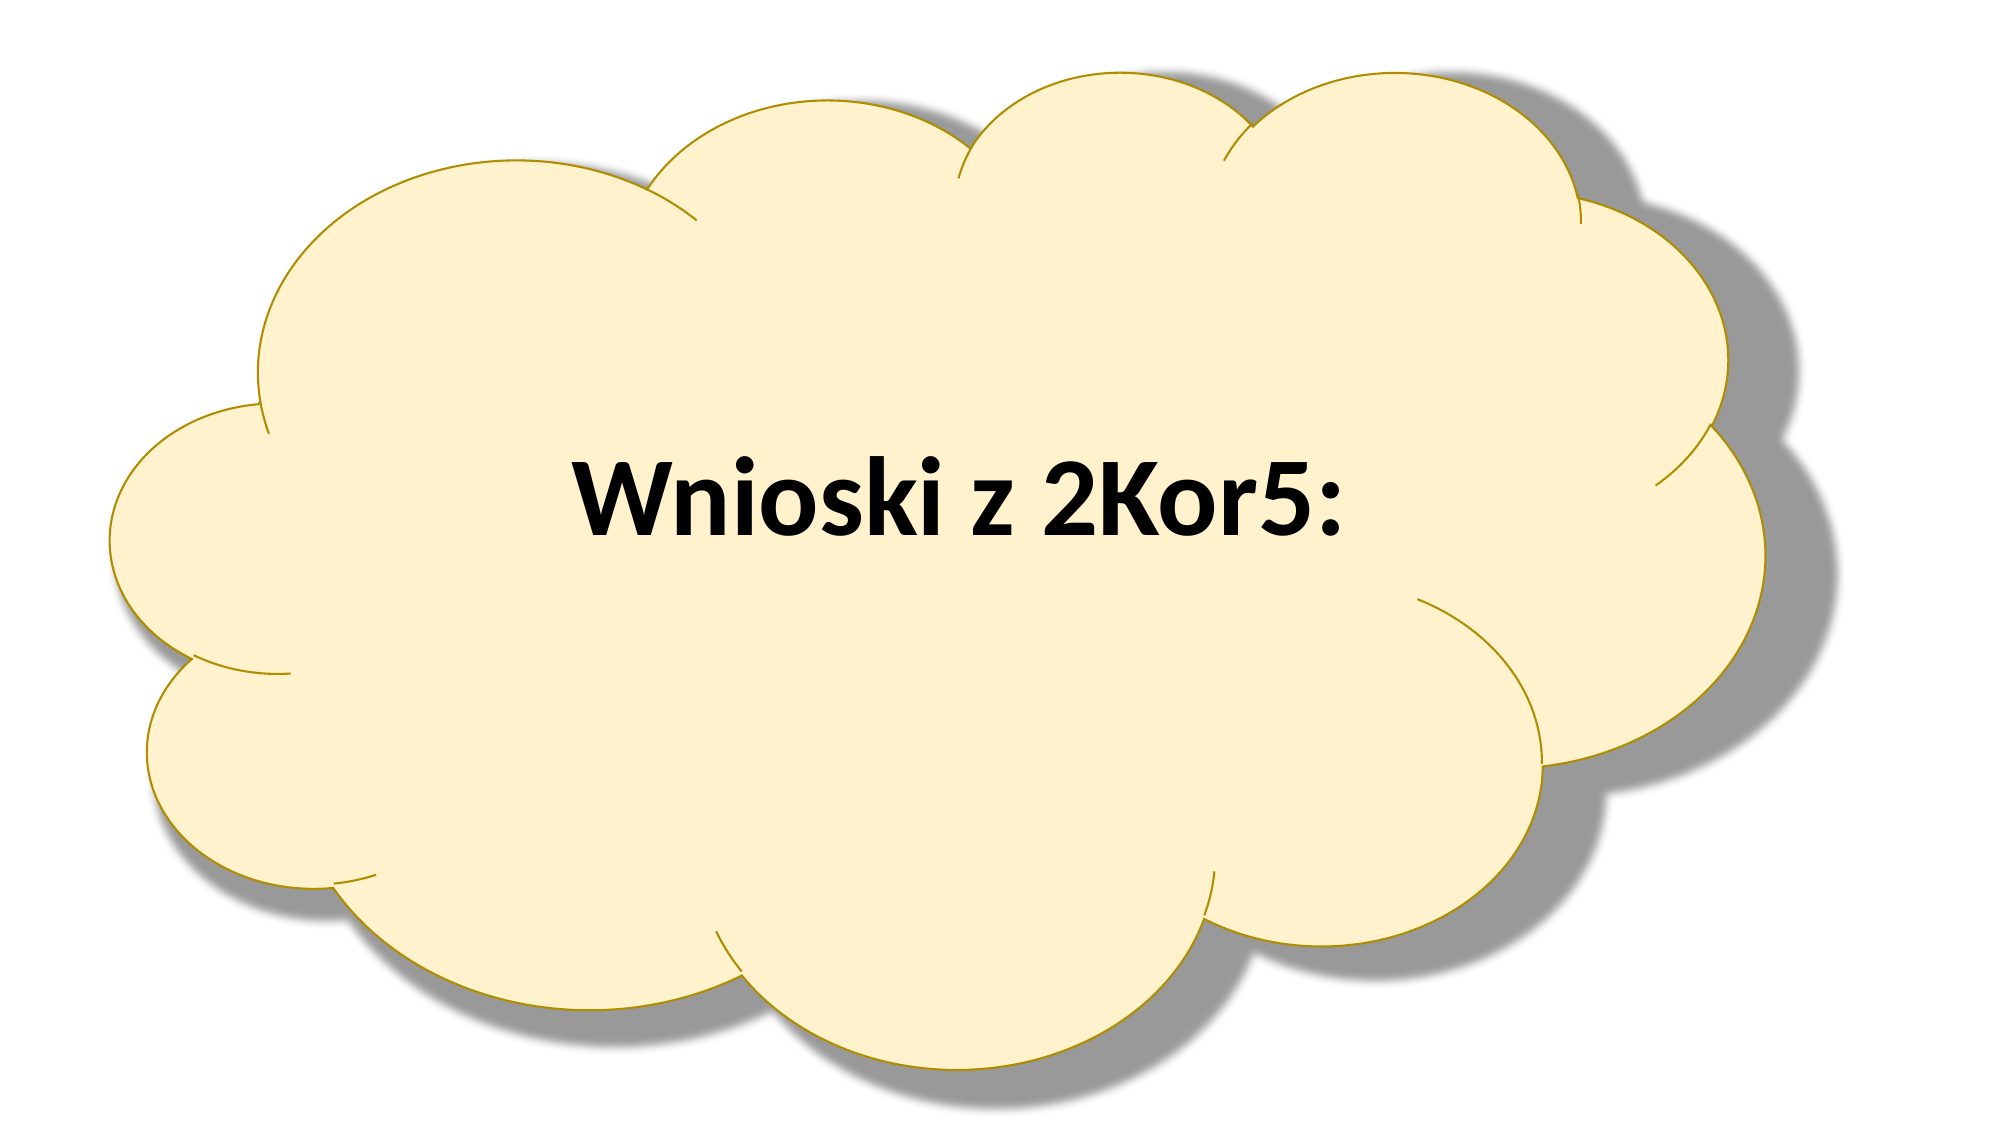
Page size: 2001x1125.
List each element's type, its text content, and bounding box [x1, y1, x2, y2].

list Wnioski z 2Kor5: [137, 213, 1782, 927]
